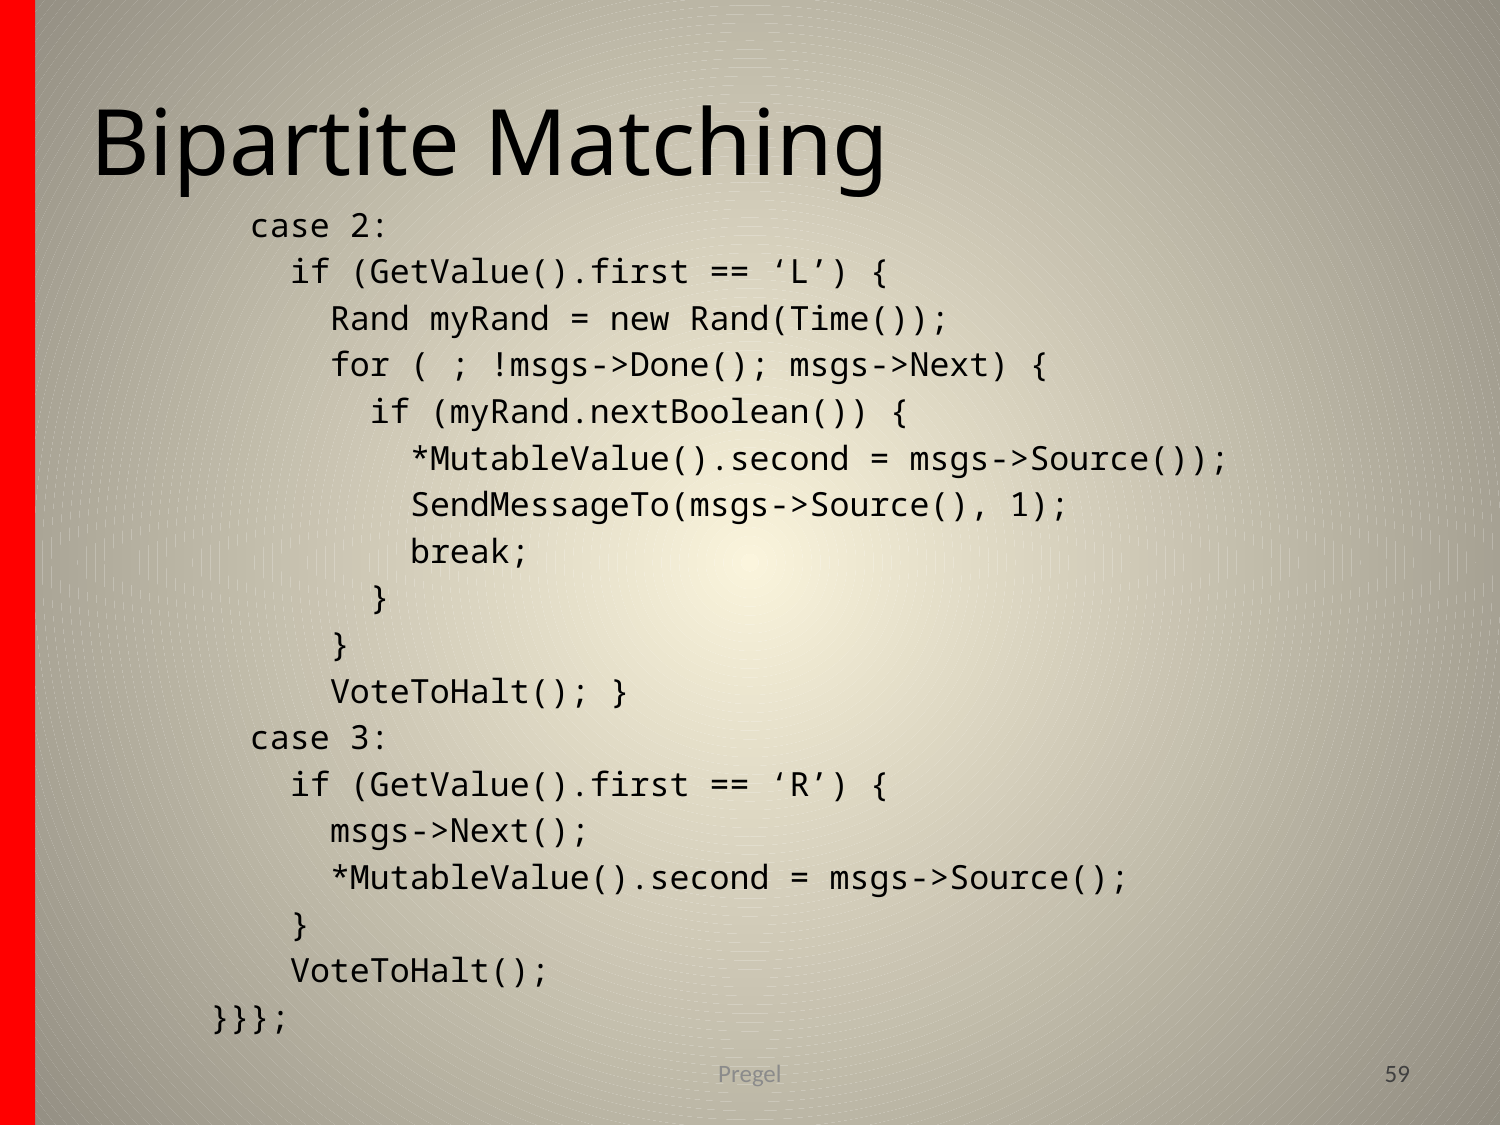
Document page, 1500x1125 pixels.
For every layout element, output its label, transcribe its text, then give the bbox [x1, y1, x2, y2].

footer Pregel [512, 1042, 988, 1103]
list case 2: if (GetValue().first == ‘L’) { Rand myRand = new Rand(Time()); for ( ; !msgs->Done(); msgs->Next) { if (myRand.nextBoolean()) { *MutableValue().second = msgs->Source()); SendMessageTo(msgs->Source(), 1); break; } } VoteToHalt(); } case 3: if (GetValue().first == ‘R’) { msgs->Next(); *MutableValue().second = msgs->Source(); } VoteToHalt(); }}}; [75, 196, 1425, 1067]
slide_number 59 [1074, 1042, 1425, 1103]
text_box [0, 0, 37, 1125]
title Bipartite Matching [75, 45, 1425, 196]
